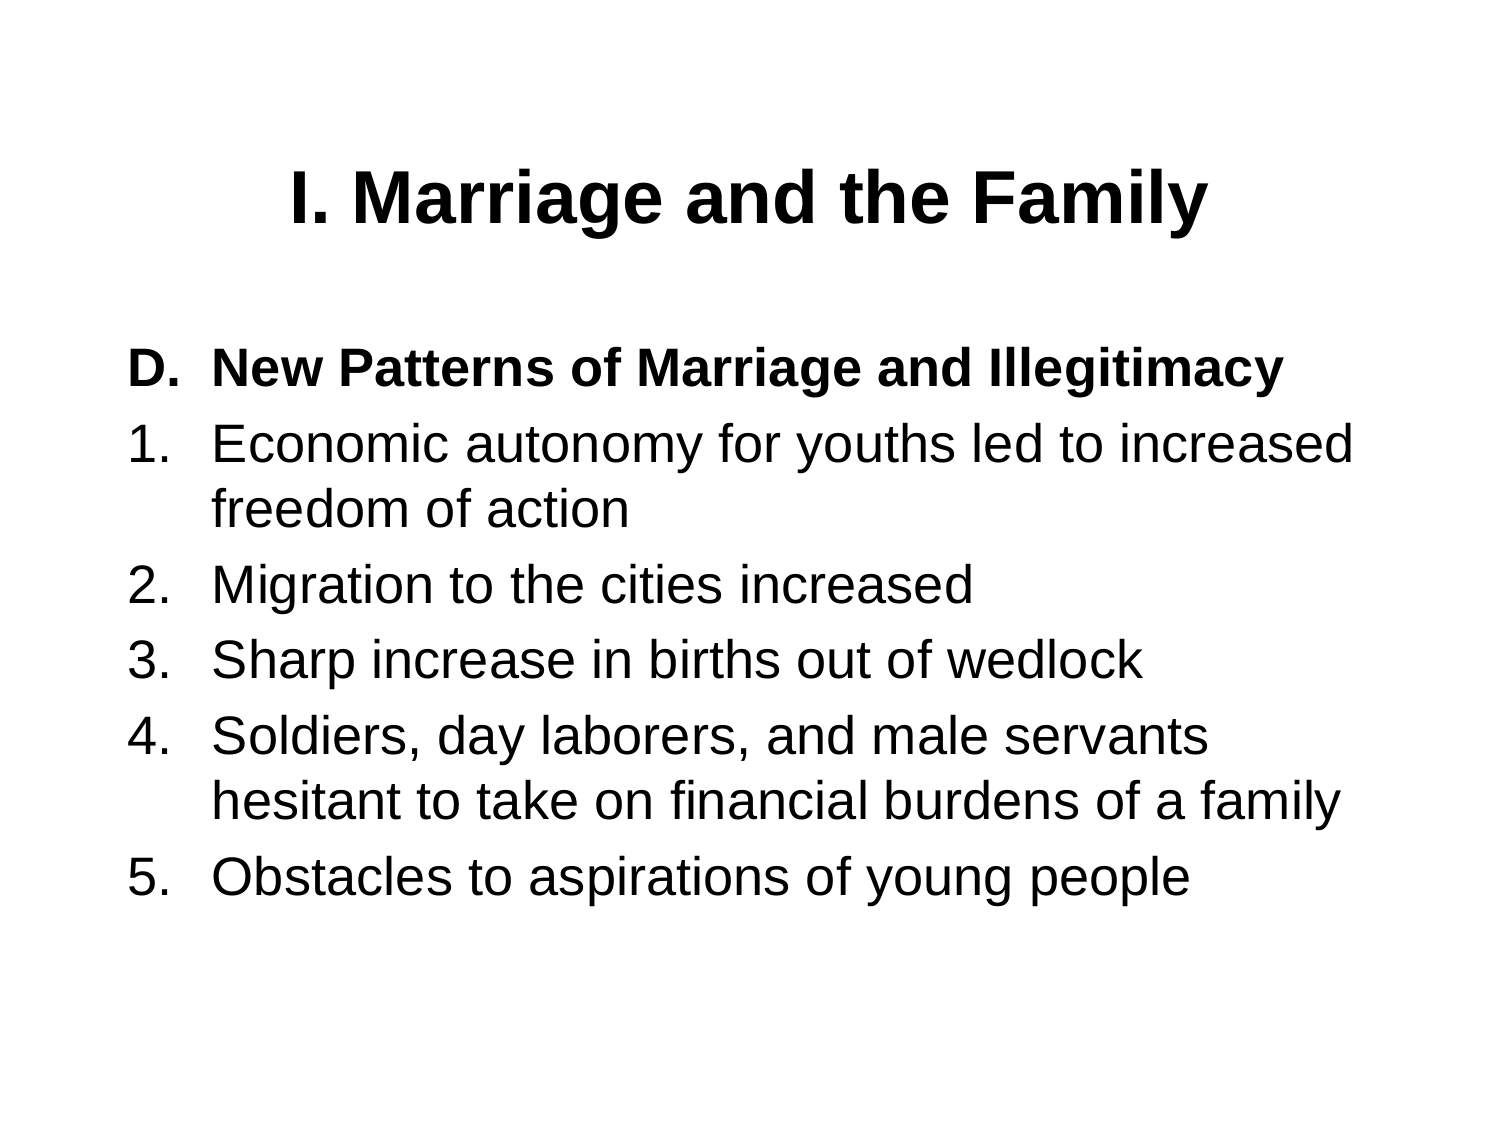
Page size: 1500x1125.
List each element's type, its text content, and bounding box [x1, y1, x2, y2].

title I. Marriage and the Family [112, 99, 1388, 288]
list New Patterns of Marriage and Illegitimacy Economic autonomy for youths led to increased freedom of action Migration to the cities increased Sharp increase in births out of wedlock Soldiers, day laborers, and male servants hesitant to take on financial burdens of a family Obstacles to aspirations of young people [112, 324, 1388, 1001]
